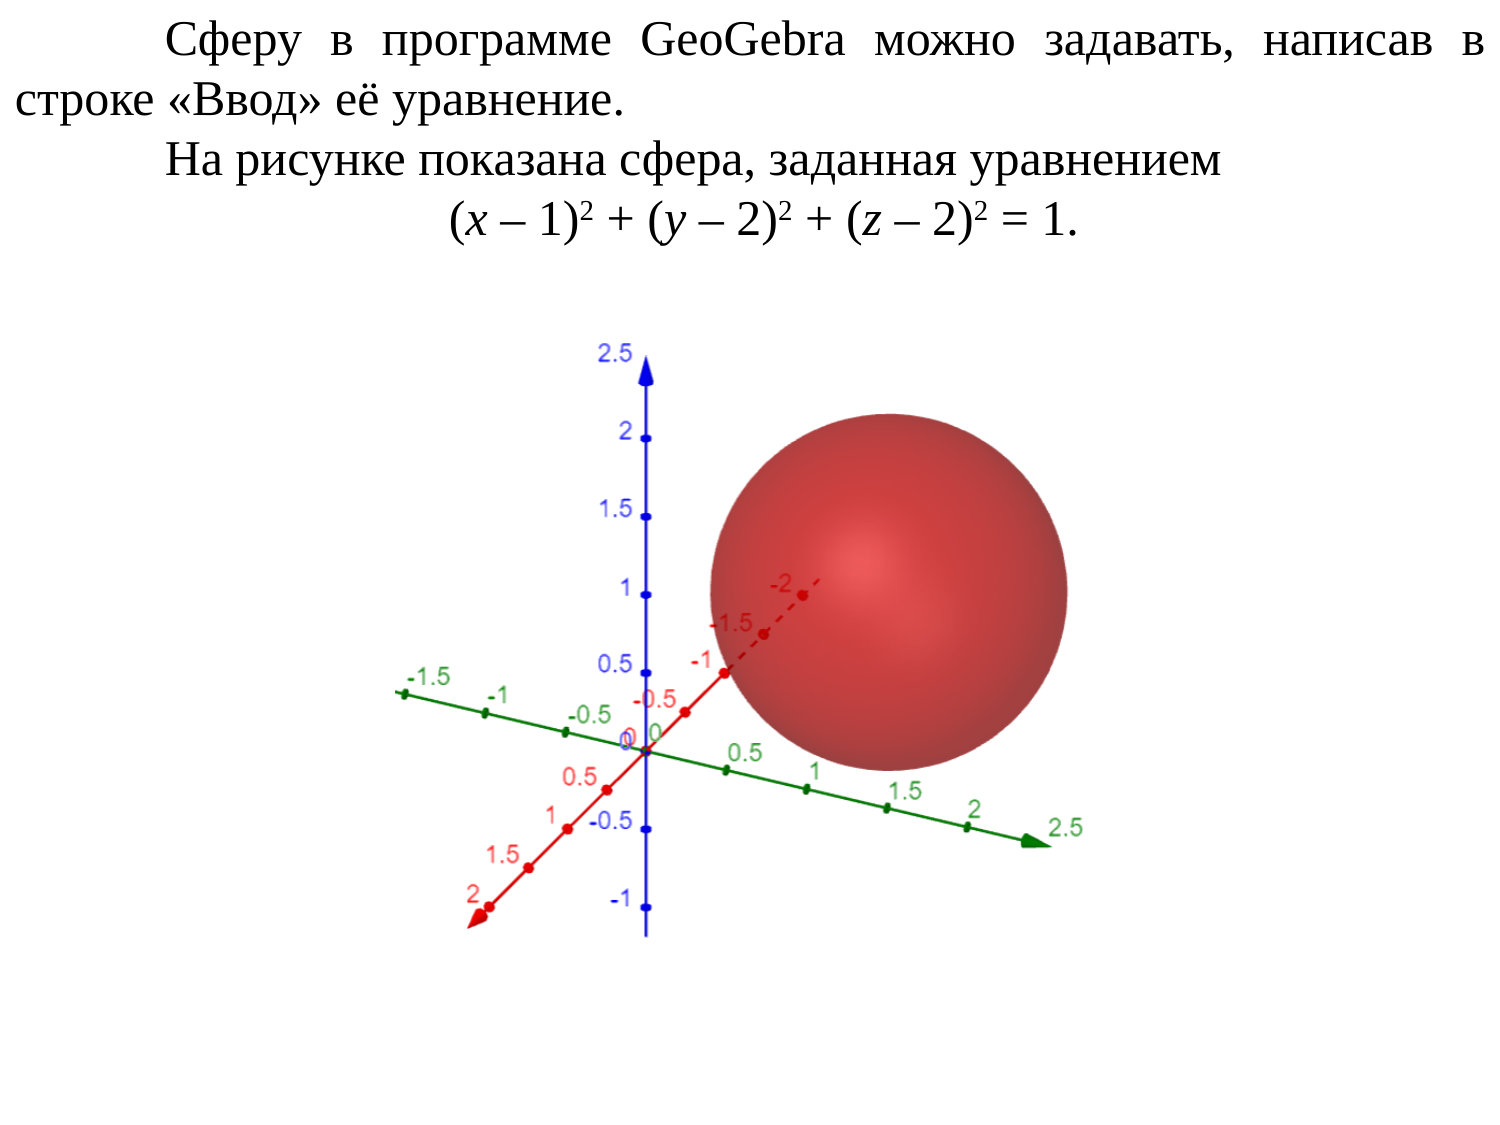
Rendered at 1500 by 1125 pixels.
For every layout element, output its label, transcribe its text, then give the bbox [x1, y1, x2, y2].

picture [395, 326, 1091, 943]
text_box Сферу в программе GeoGebra можно задавать, написав в строке «Ввод» её уравнение. На рисунке показана сфера, заданная уравнением (x – 1)2 + (y – 2)2 + (z – 2)2 = 1. [0, 1, 1500, 253]
